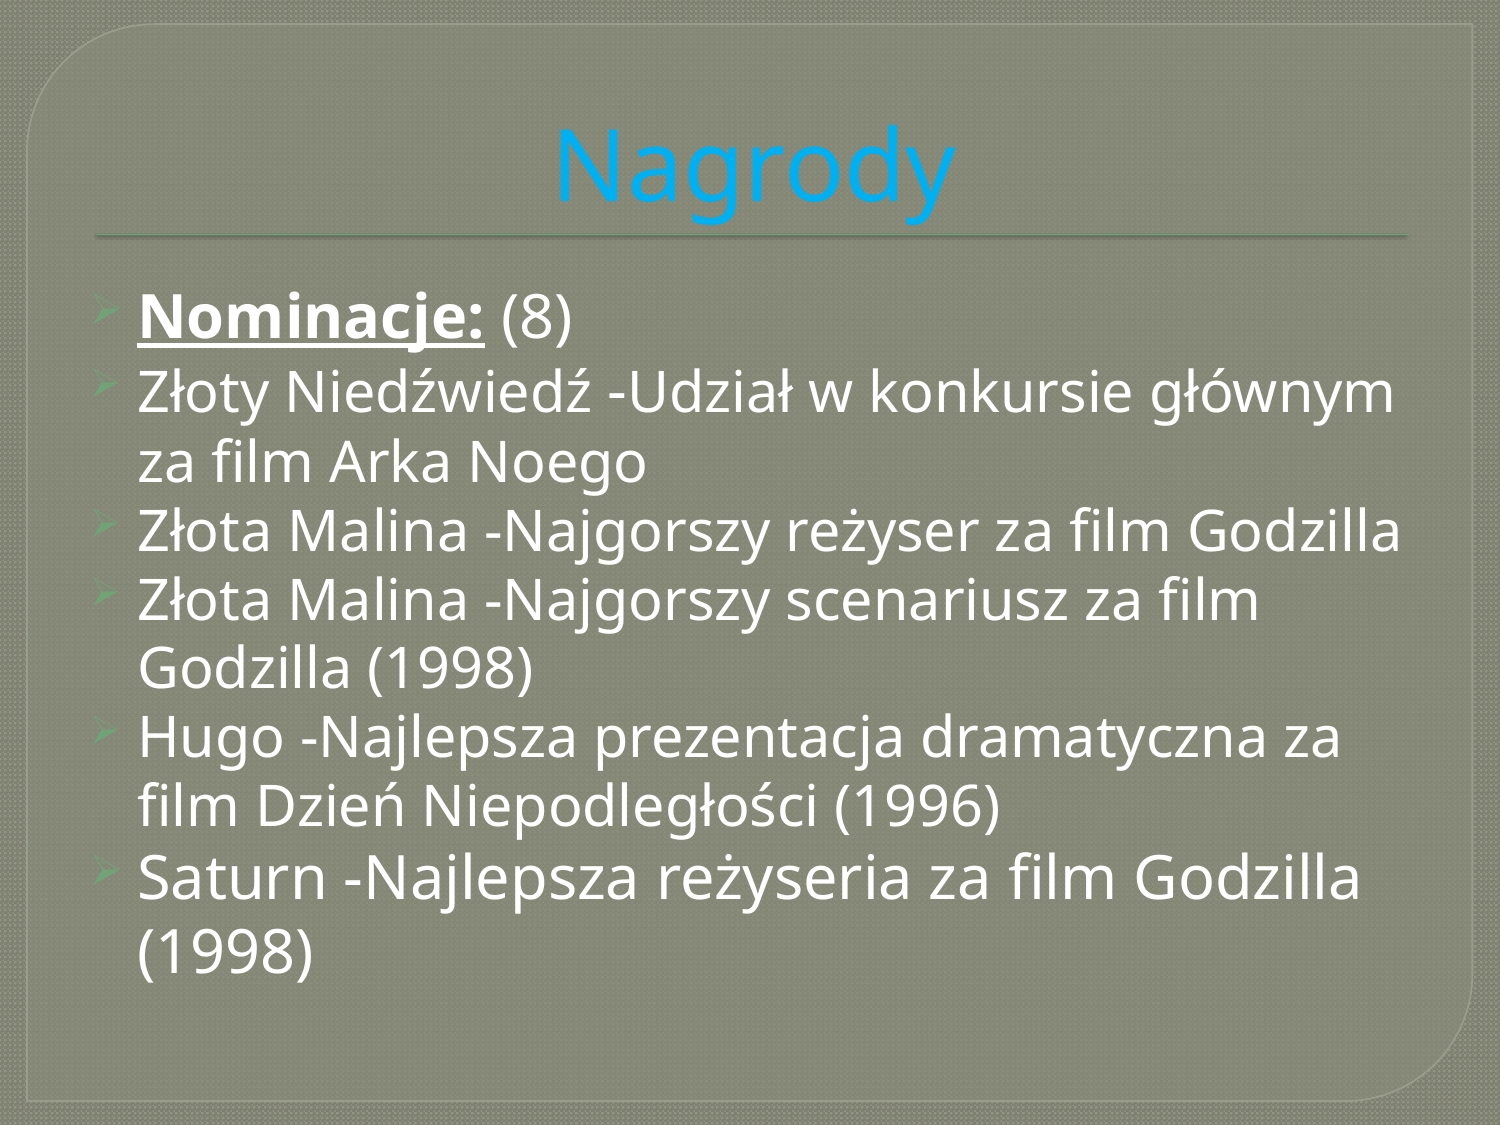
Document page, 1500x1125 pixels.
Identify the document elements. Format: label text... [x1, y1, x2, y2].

list Nominacje: (8) Złoty Niedźwiedź -Udział w konkursie głównym za film Arka Noego Złota Malina -Najgorszy reżyser za film Godzilla Złota Malina -Najgorszy scenariusz za film Godzilla (1998) Hugo -Najlepsza prezentacja dramatyczna za film Dzień Niepodległości (1996) Saturn -Najlepsza reżyseria za film Godzilla (1998) [75, 270, 1425, 1013]
title Nagrody [75, 41, 1425, 230]
